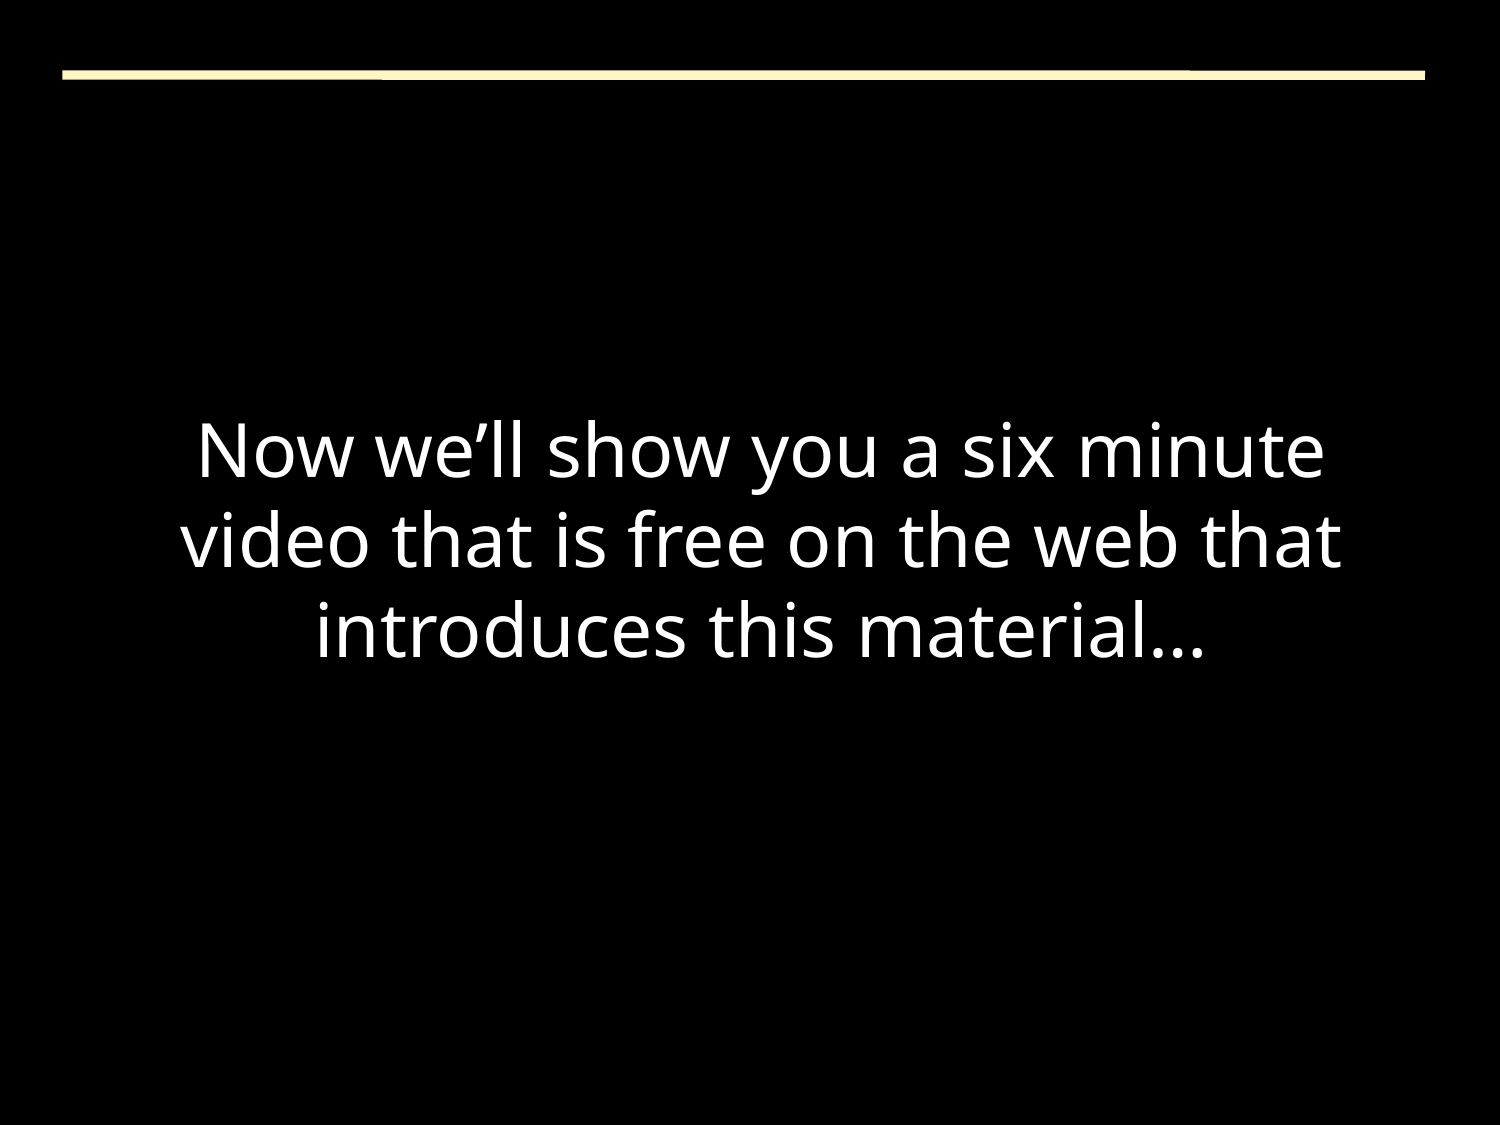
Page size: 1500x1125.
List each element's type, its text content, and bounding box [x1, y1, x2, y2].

title Now we’ll show you a six minute video that is free on the web that introduces this material… [98, 174, 1426, 901]
